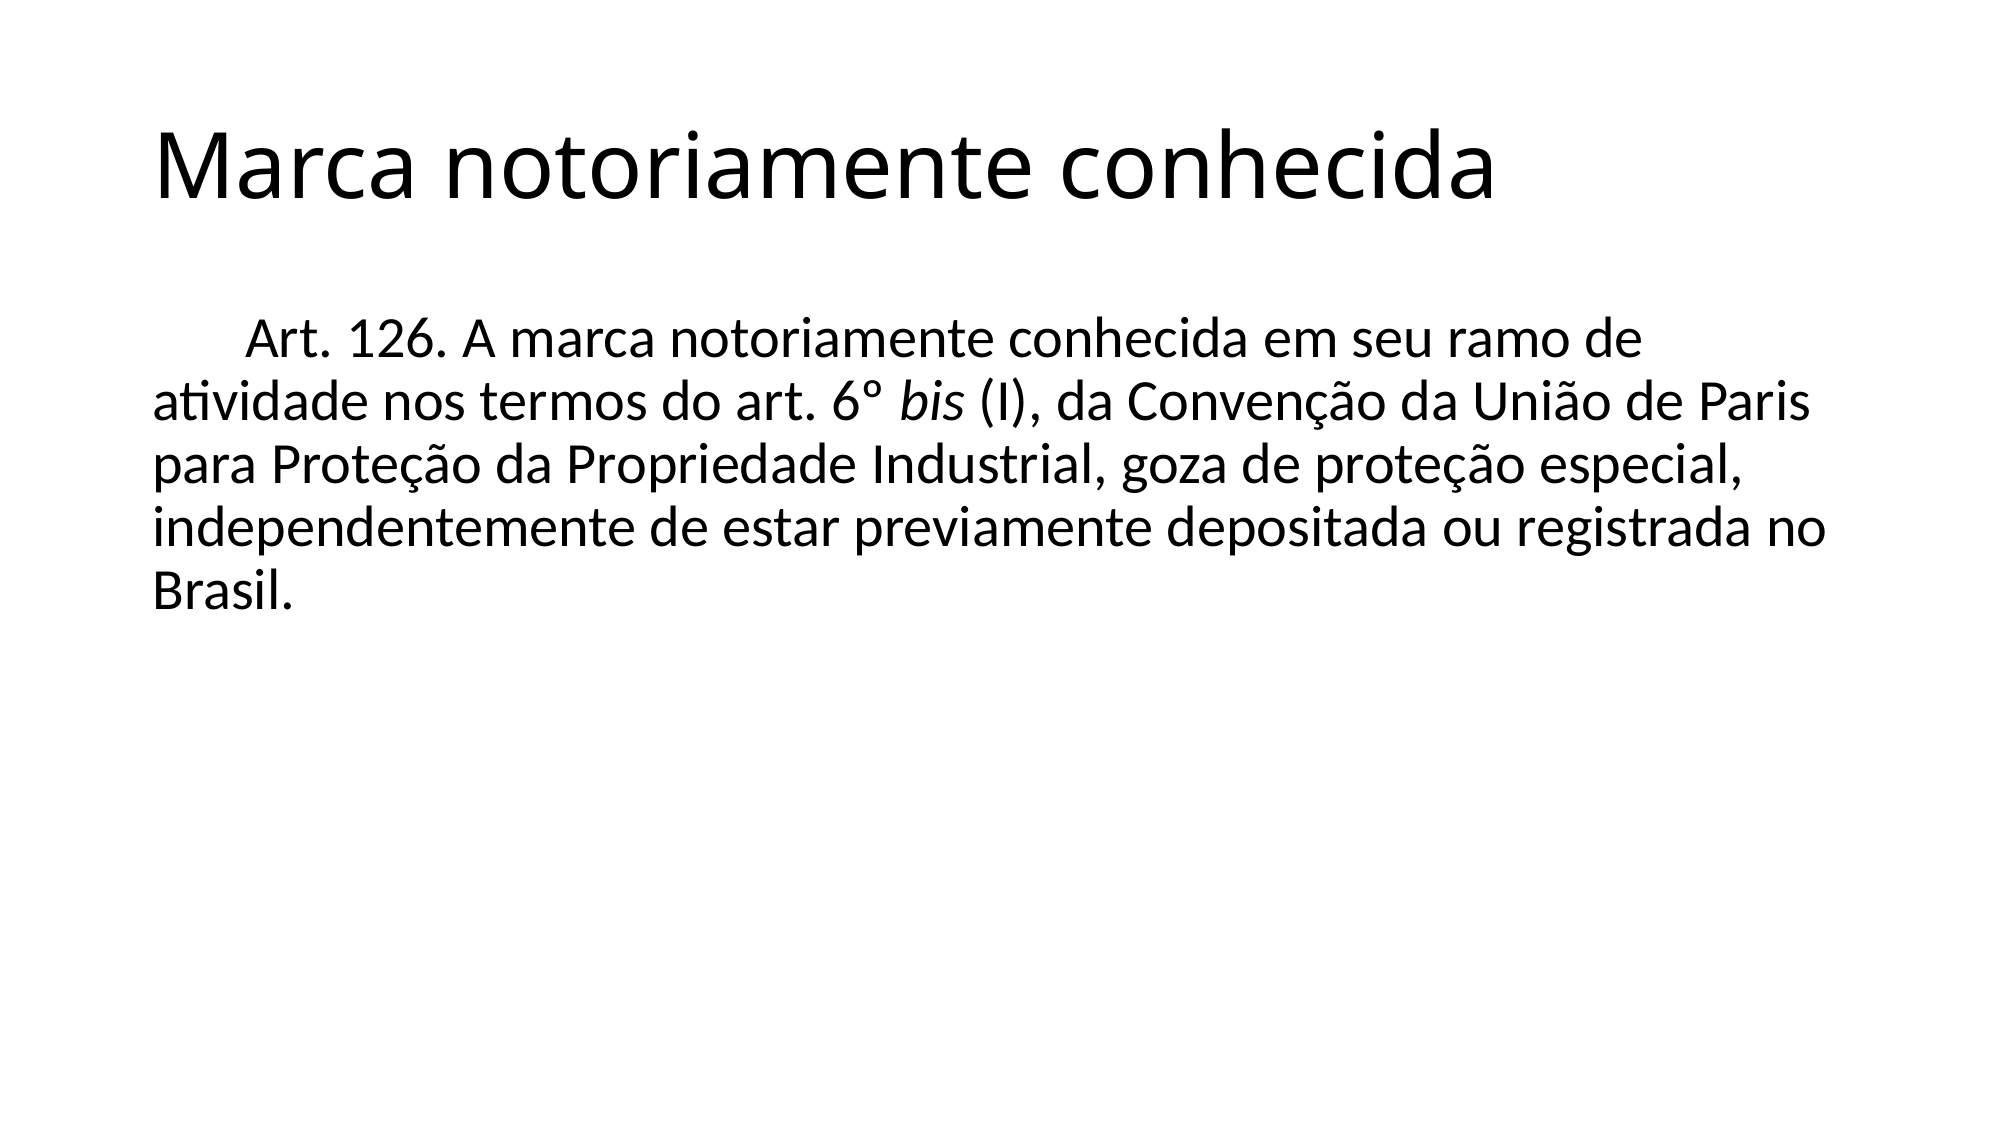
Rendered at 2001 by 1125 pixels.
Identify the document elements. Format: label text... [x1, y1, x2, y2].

title Marca notoriamente conhecida [137, 59, 1863, 278]
list Art. 126. A marca notoriamente conhecida em seu ramo de atividade nos termos do art. 6º bis (I), da Convenção da União de Paris para Proteção da Propriedade Industrial, goza de proteção especial, independentemente de estar previamente depositada ou registrada no Brasil. [137, 299, 1863, 1014]
